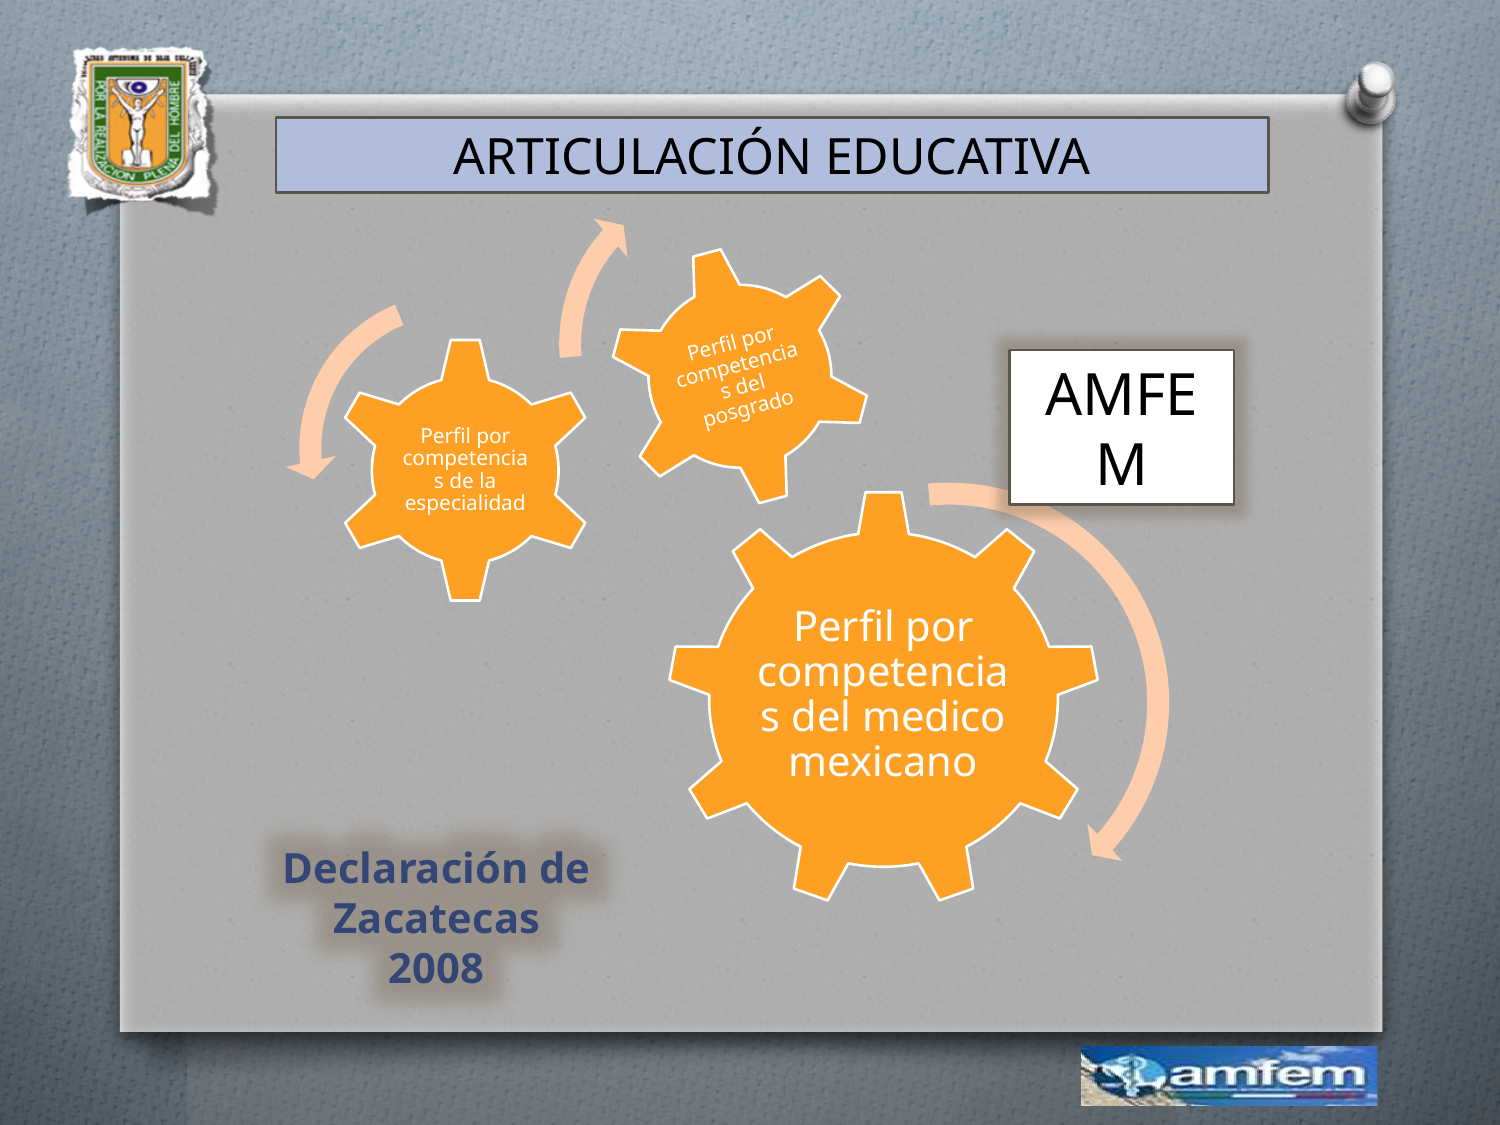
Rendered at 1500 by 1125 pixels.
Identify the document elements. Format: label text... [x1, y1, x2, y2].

text_box ARTICULACIÓN EDUCATIVA [275, 116, 1270, 194]
text_box Declaración de Zacatecas 2008 [171, 834, 703, 999]
picture [64, 29, 222, 220]
picture [1080, 1046, 1378, 1107]
picture [1317, 35, 1439, 156]
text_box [249, 228, 1251, 897]
